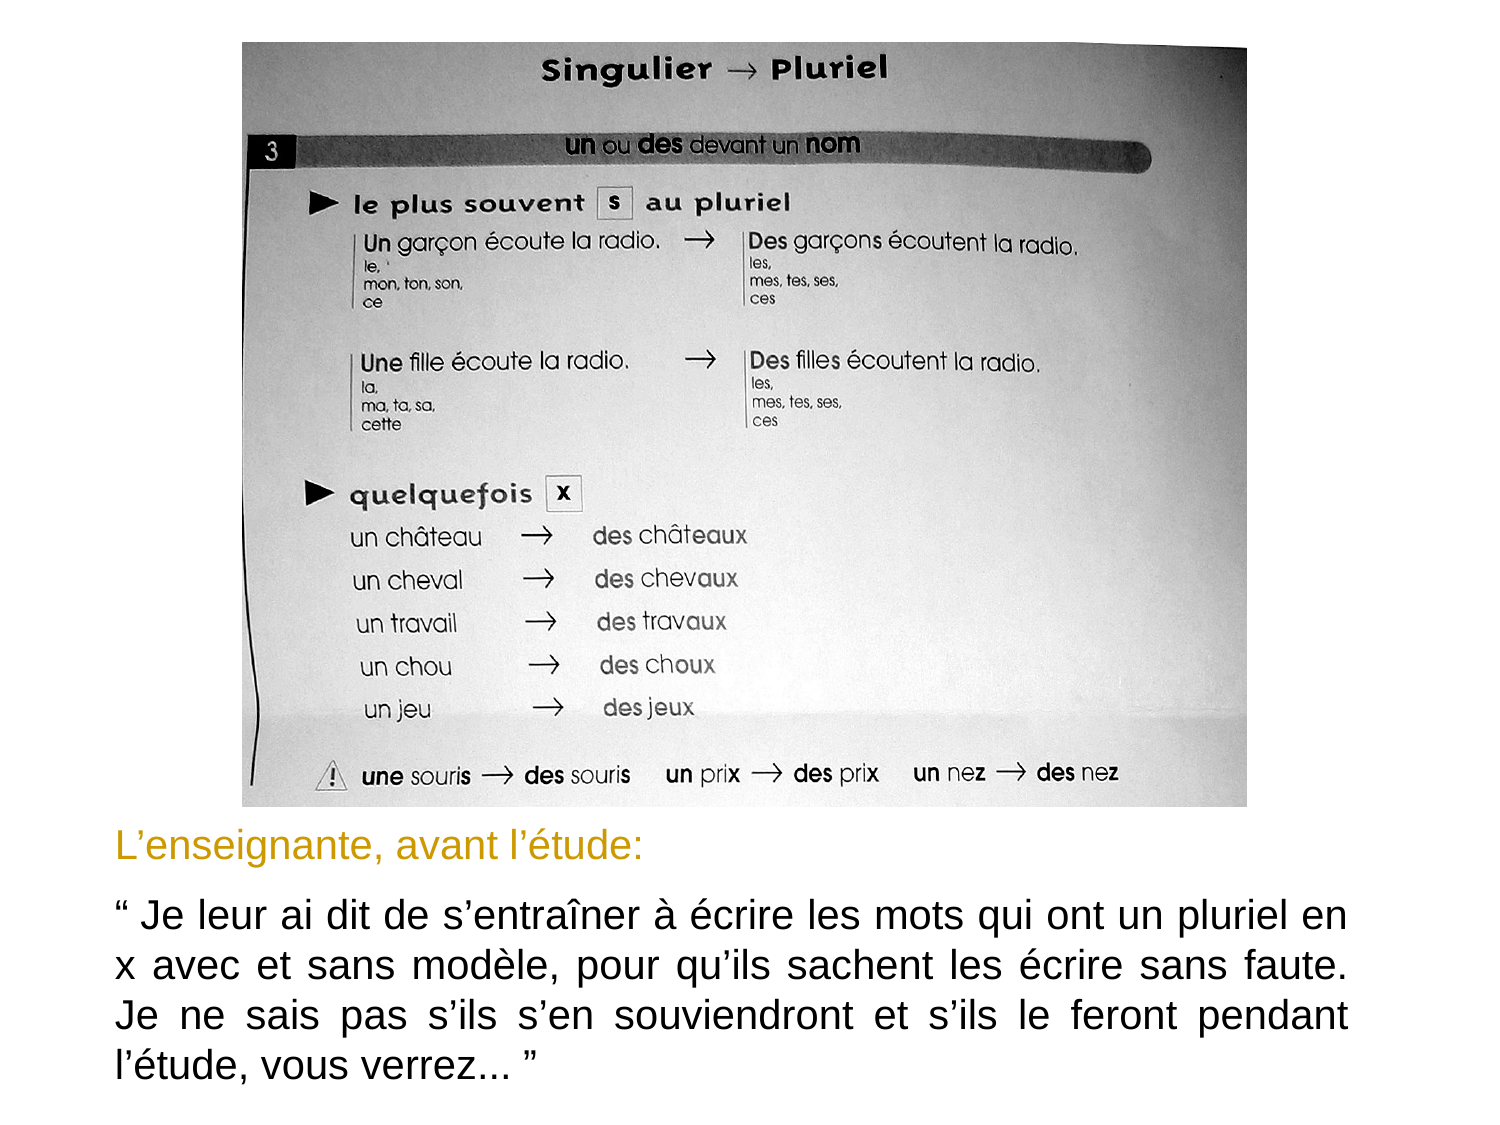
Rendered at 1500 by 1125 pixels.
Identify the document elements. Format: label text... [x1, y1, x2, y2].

text_box L’enseignante, avant l’étude: “ Je leur ai dit de s’entraîner à écrire les mots qui ont un pluriel en x avec et sans modèle, pour qu’ils sachent les écrire sans faute. Je ne sais pas s’ils s’en souviendront et s’ils le feront pendant l’étude, vous verrez... ” [100, 810, 1364, 1096]
picture [242, 42, 1247, 808]
